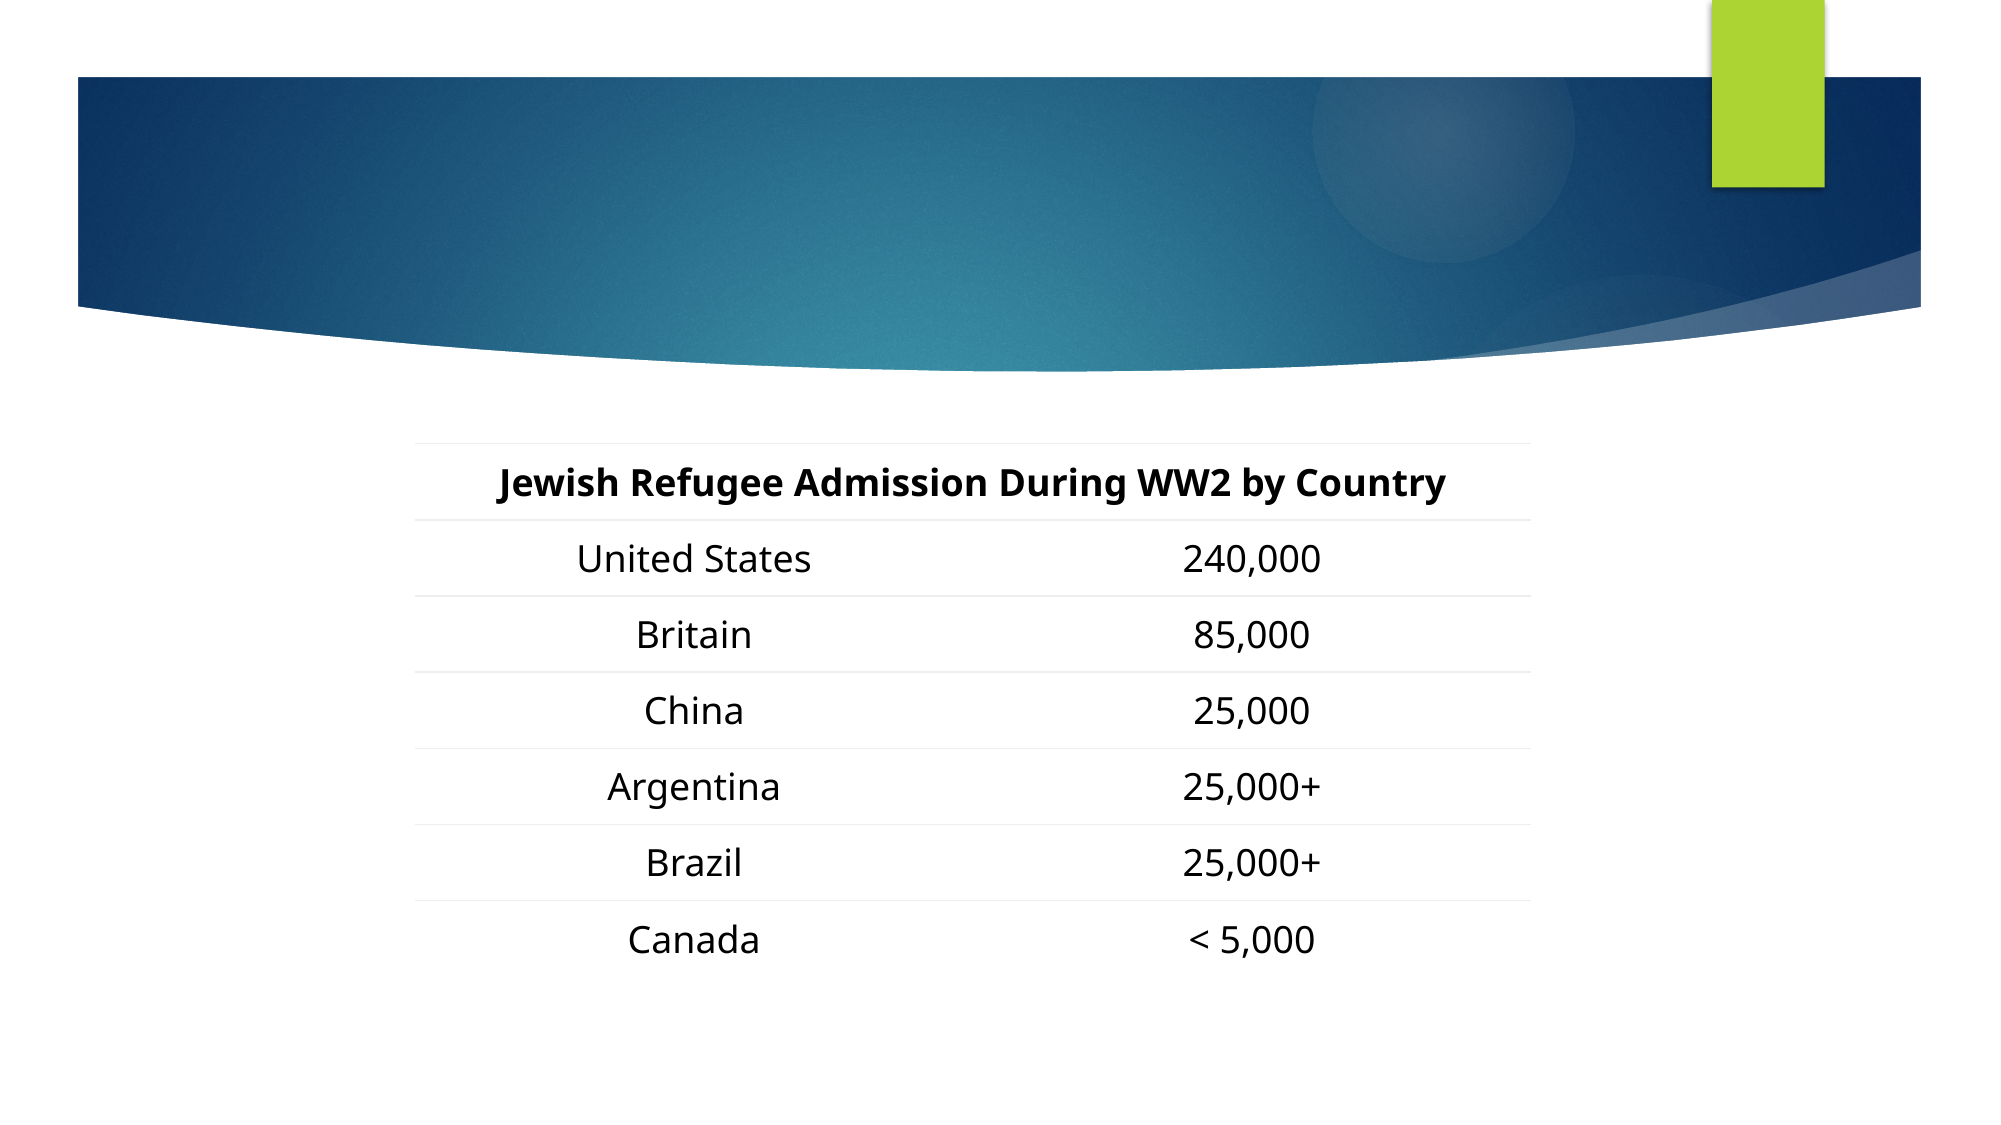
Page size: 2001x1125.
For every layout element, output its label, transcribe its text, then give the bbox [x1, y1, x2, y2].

table_cell < 5,000 [973, 901, 1531, 977]
table_cell Argentina [415, 749, 973, 824]
table_cell China [415, 673, 973, 748]
table_header Jewish Refugee Admission During WW2 by Country [415, 444, 1531, 519]
table_cell 25,000+ [973, 825, 1531, 900]
table_cell 85,000 [973, 597, 1531, 671]
table_cell 25,000 [973, 673, 1531, 748]
table_cell United States [415, 521, 973, 595]
table_cell 25,000+ [973, 749, 1531, 824]
table_cell Canada [415, 901, 973, 977]
table_cell Brazil [415, 825, 973, 900]
table_cell 240,000 [973, 521, 1531, 595]
table_cell Britain [415, 597, 973, 671]
